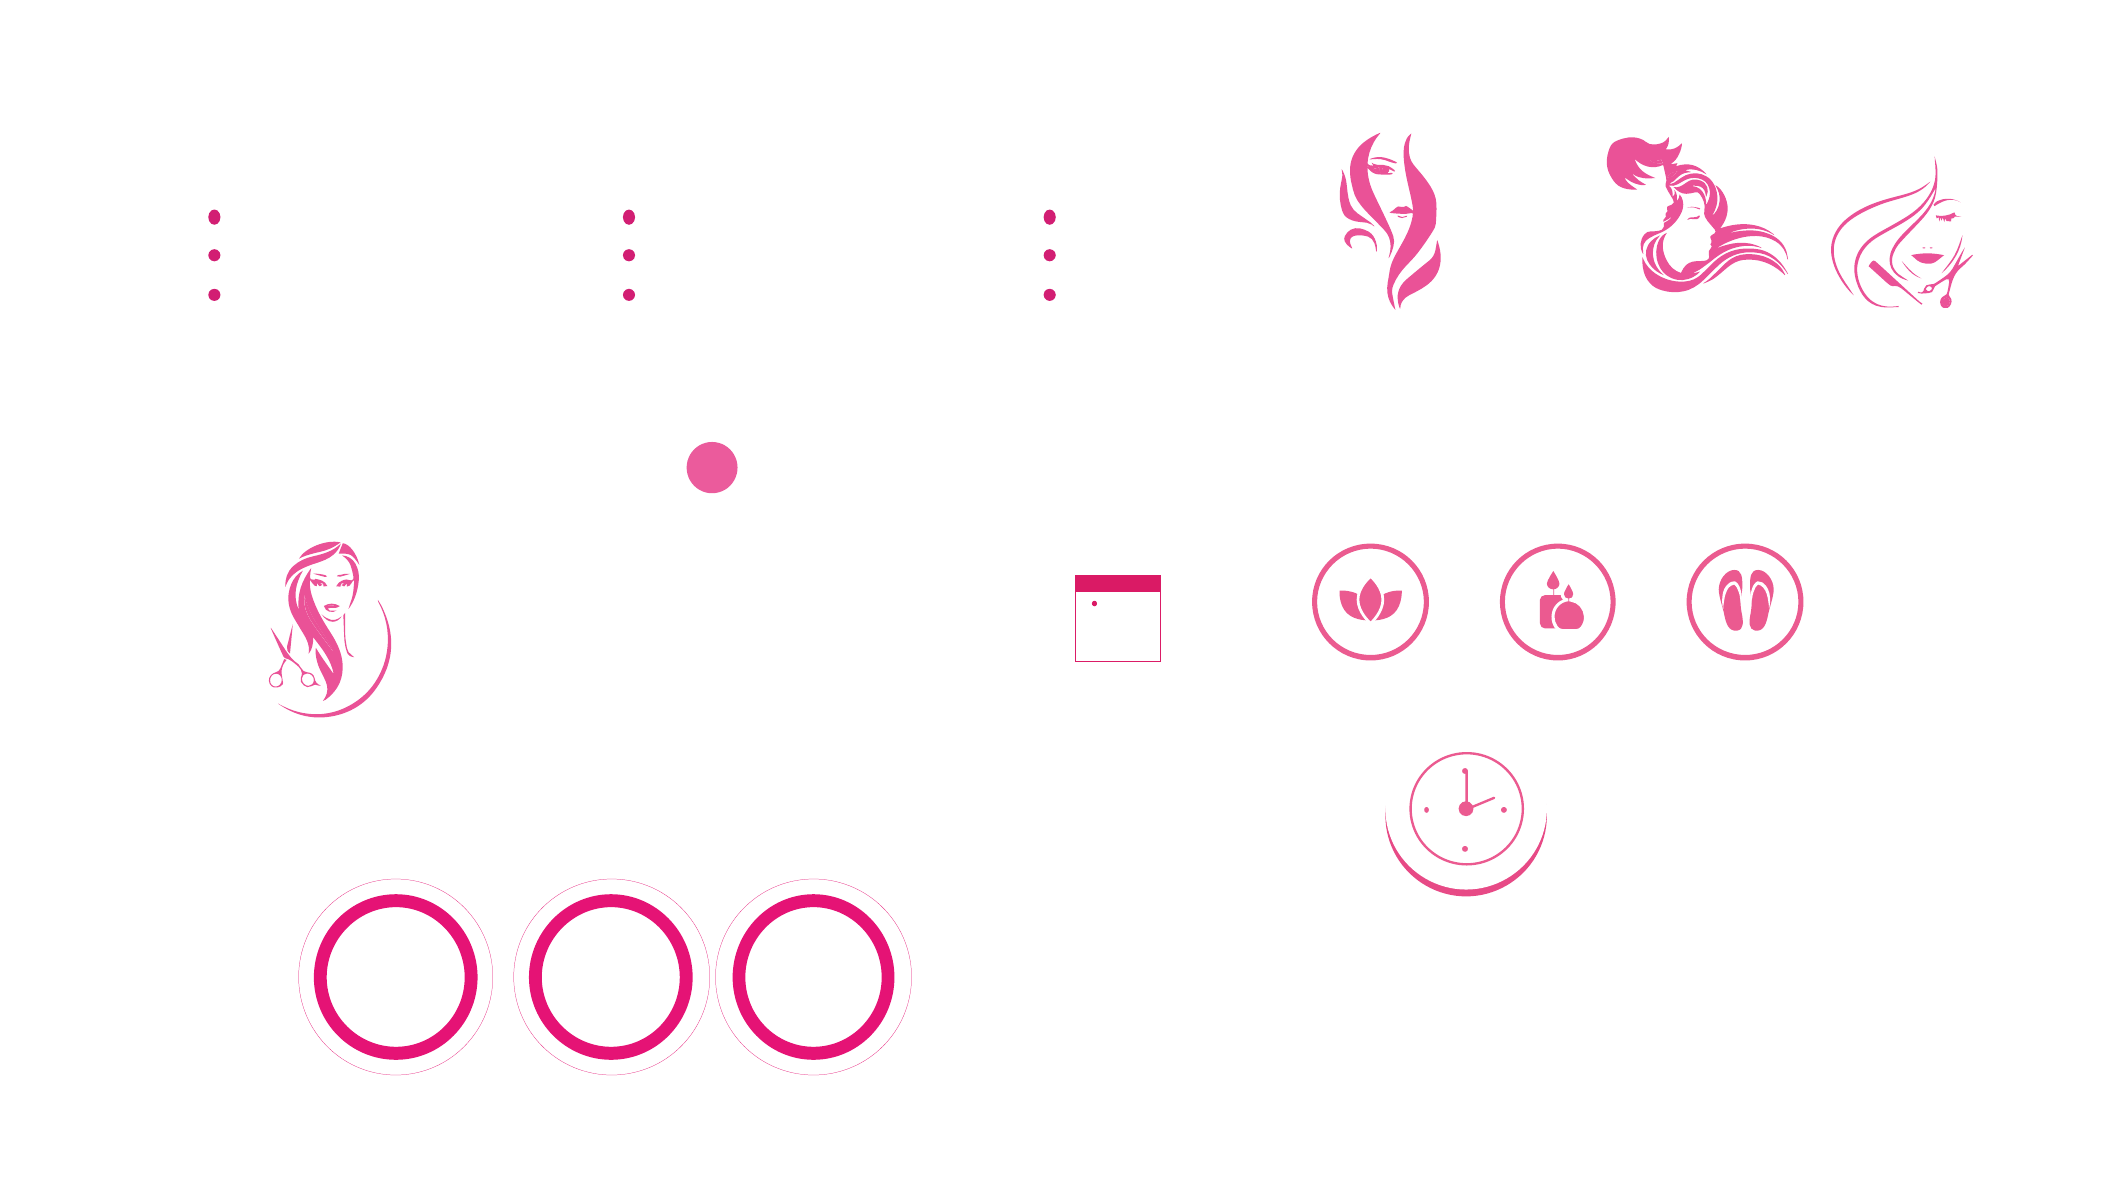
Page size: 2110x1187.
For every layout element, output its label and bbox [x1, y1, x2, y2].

text_box [1854, 156, 1938, 308]
text_box [1667, 171, 1679, 178]
text_box [1933, 198, 1961, 207]
text_box [1369, 157, 1398, 164]
text_box [1350, 132, 1396, 259]
text_box [1372, 167, 1381, 174]
text_box [1645, 235, 1664, 276]
text_box [208, 209, 1056, 302]
text_box [267, 539, 396, 720]
text_box [1075, 592, 1161, 662]
text_box [1075, 575, 1161, 592]
text_box [1941, 297, 1950, 307]
text_box [1831, 181, 1931, 296]
text_box [1344, 228, 1377, 252]
text_box [1312, 543, 1804, 661]
text_box [1385, 728, 1547, 897]
text_box [1941, 235, 1963, 274]
text_box [1091, 600, 1098, 607]
text_box [1687, 215, 1700, 220]
text_box [1397, 240, 1441, 309]
text_box [1339, 169, 1375, 227]
text_box [1649, 159, 1663, 164]
text_box [1387, 133, 1437, 310]
text_box [1935, 212, 1962, 223]
text_box [1606, 136, 1789, 281]
text_box [1911, 253, 1945, 264]
text_box [686, 441, 738, 494]
text_box [1642, 248, 1789, 293]
text_box [1868, 260, 1923, 305]
text_box [1917, 247, 1973, 308]
text_box [1703, 254, 1786, 284]
text_box [298, 878, 912, 1076]
